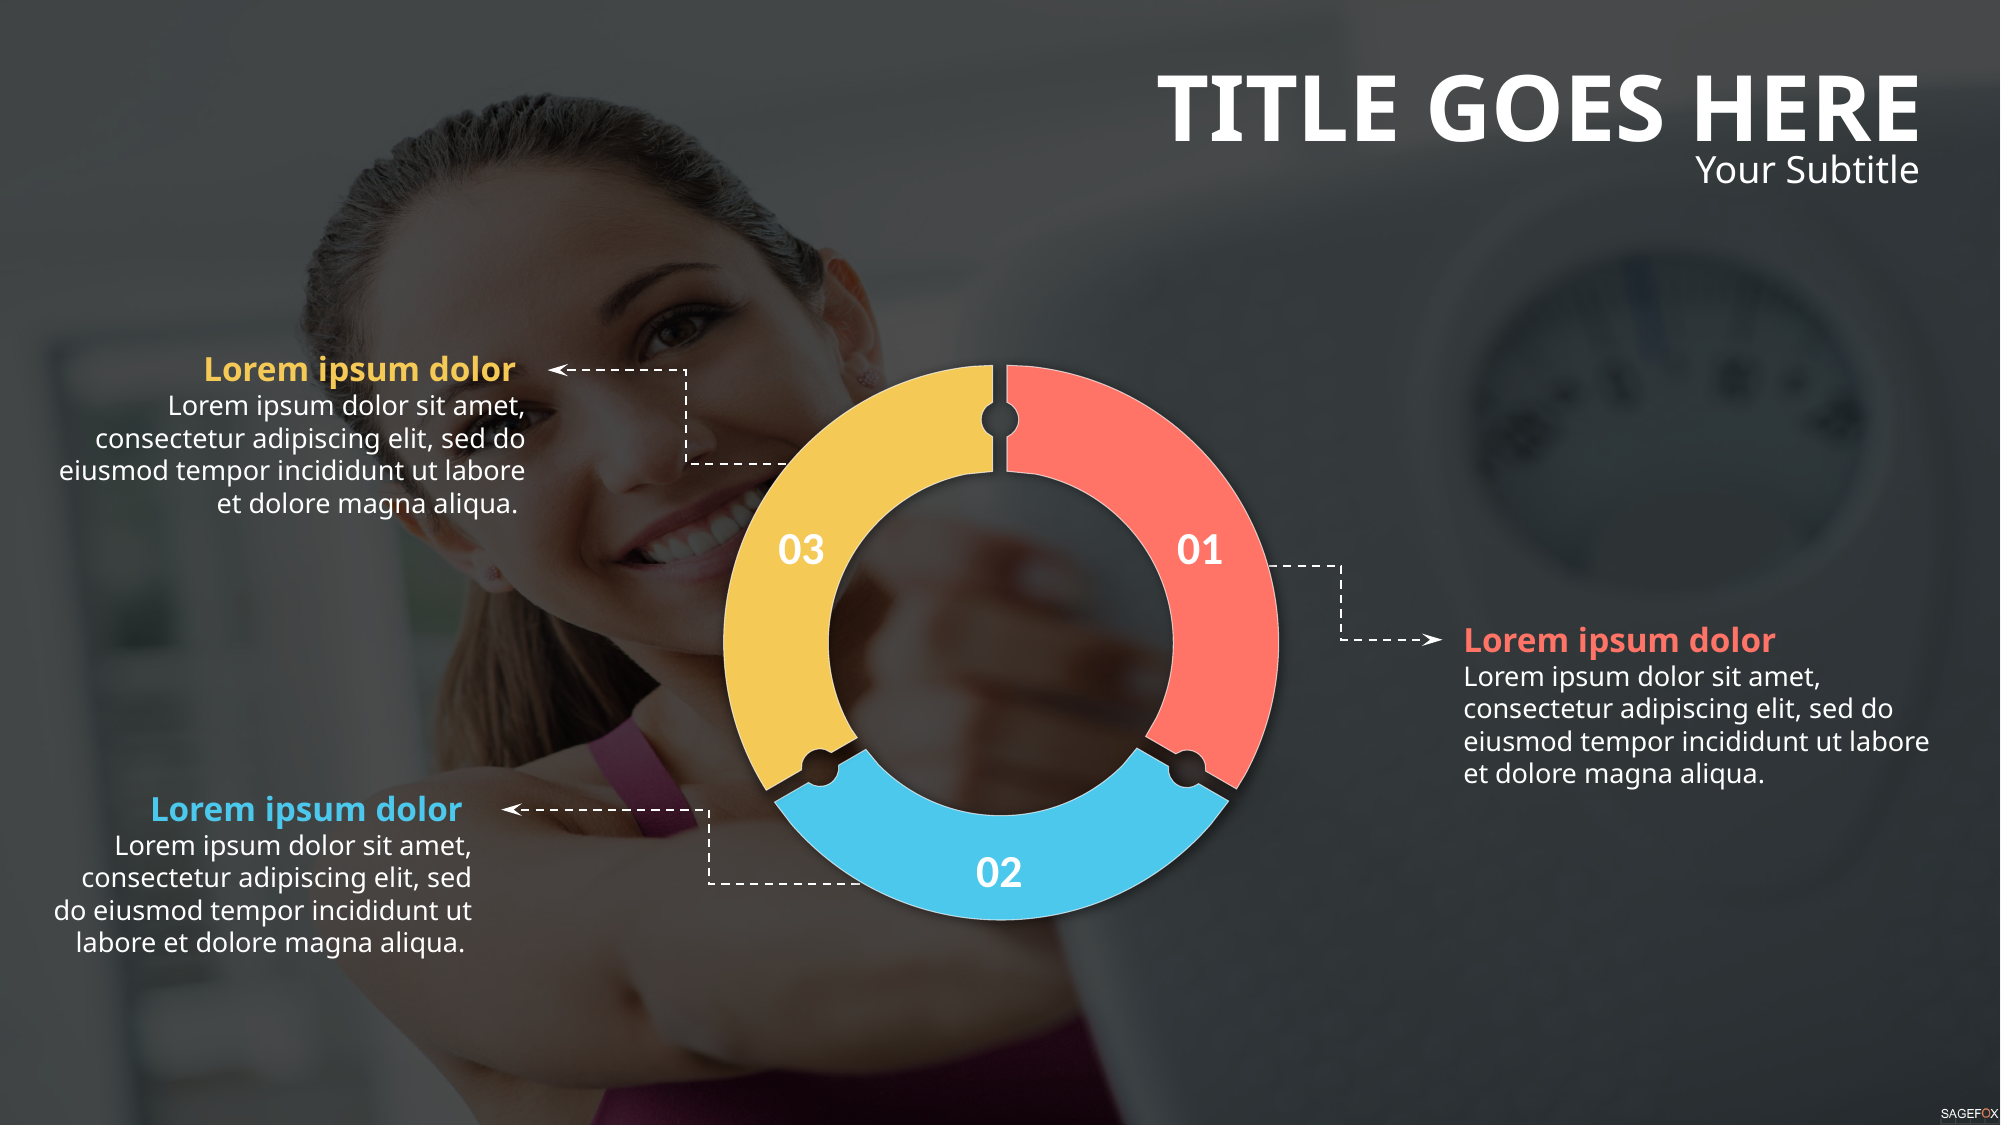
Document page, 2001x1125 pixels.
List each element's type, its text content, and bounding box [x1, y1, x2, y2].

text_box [501, 809, 774, 885]
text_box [723, 365, 993, 791]
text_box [774, 748, 1229, 920]
picture [0, 0, 2001, 1125]
text_box Lorem ipsum dolor Lorem ipsum dolor sit amet, consectetur adipiscing elit, sed do eiusmod tempor incididunt ut labore et dolore magna aliqua. [1453, 613, 1947, 794]
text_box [1035, 42, 1939, 199]
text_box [547, 370, 723, 464]
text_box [1279, 565, 1443, 640]
text_box Lorem ipsum dolor Lorem ipsum dolor sit amet, consectetur adipiscing elit, sed do eiusmod tempor incididunt ut labore et dolore magna aliqua. [38, 343, 536, 524]
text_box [1006, 365, 1279, 789]
text_box Lorem ipsum dolor Lorem ipsum dolor sit amet, consectetur adipiscing elit, sed do eiusmod tempor incididunt ut labore et dolore magna aliqua. [36, 783, 482, 964]
